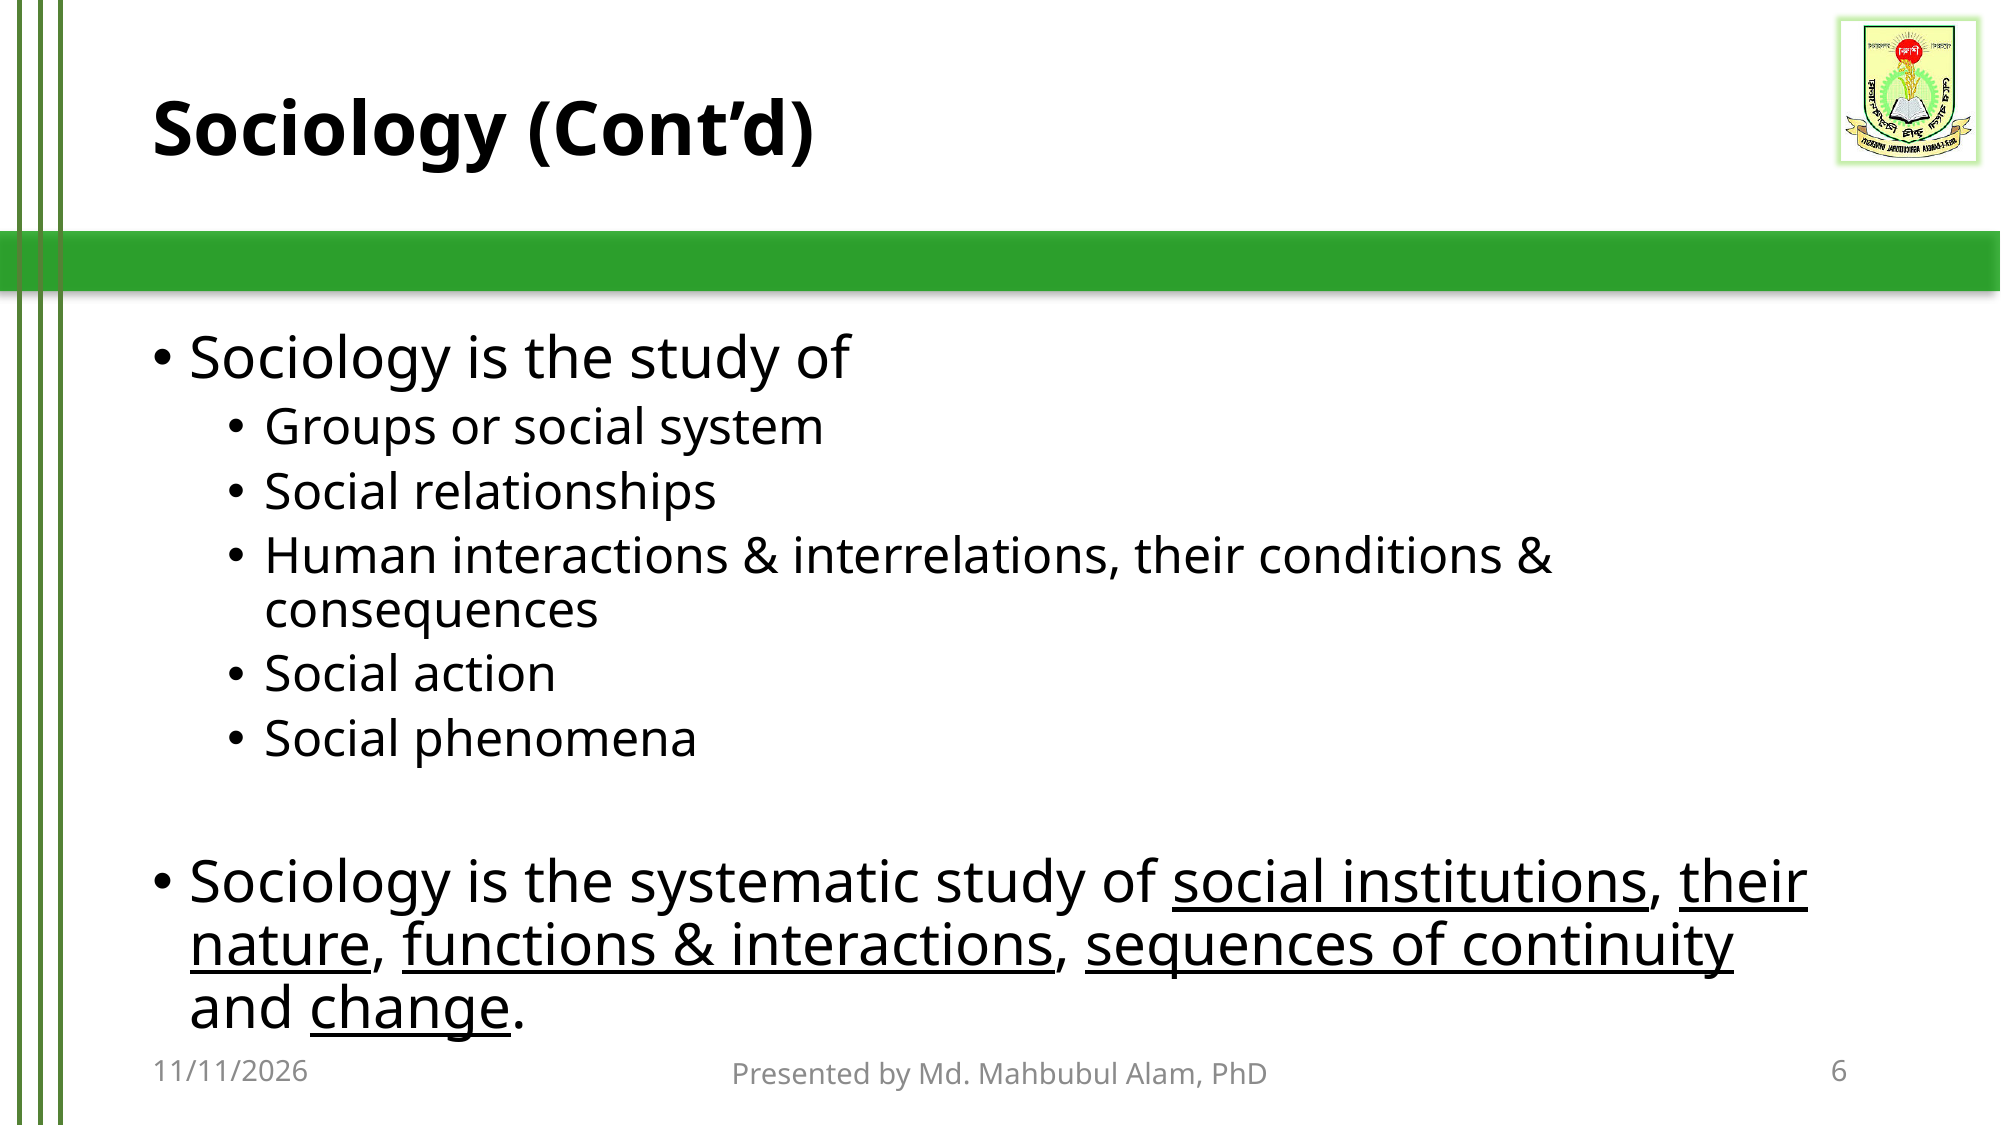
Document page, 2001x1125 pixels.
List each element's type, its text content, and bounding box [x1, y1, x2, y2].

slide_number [137, 1042, 588, 1103]
slide_number 6 [1714, 1042, 1863, 1103]
title Sociology (Cont’d) [137, 59, 1842, 202]
list Sociology is the study of Groups or social system Social relationships Human interactions & interrelations, their conditions & consequences Social action Social phenomena Sociology is the systematic study of social institutions, their nature, functions & interactions, sequences of continuity and change. [137, 320, 1863, 1014]
footer Presented by Md. Mahbubul Alam, PhD [662, 1042, 1338, 1103]
picture [1842, 22, 1975, 160]
